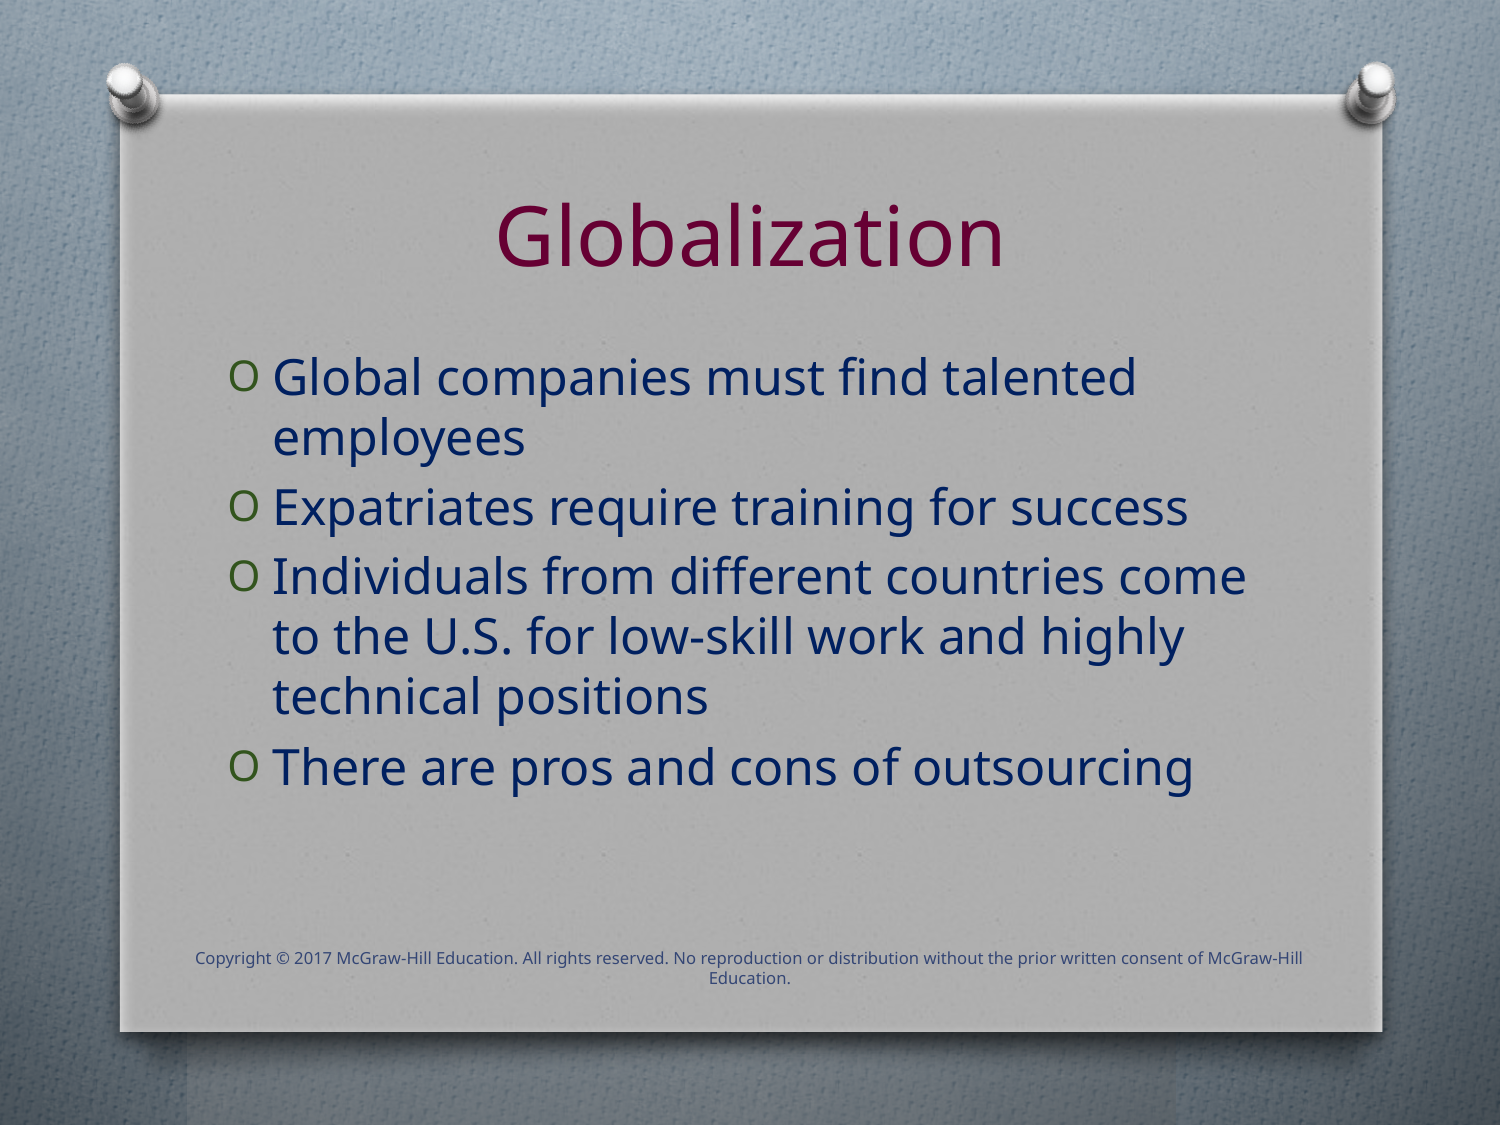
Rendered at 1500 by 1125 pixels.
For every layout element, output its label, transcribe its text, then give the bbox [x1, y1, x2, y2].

footer Copyright © 2017 McGraw-Hill Education. All rights reserved. No reproduction or distribution without the prior written consent of McGraw-Hill Education. [150, 937, 1350, 998]
list Global companies must find talented employees Expatriates require training for success Individuals from different countries come to the U.S. for low-skill work and highly technical positions There are pros and cons of outsourcing [212, 337, 1288, 929]
picture [1317, 35, 1439, 156]
picture [75, 29, 198, 153]
title Globalization [179, 134, 1323, 332]
